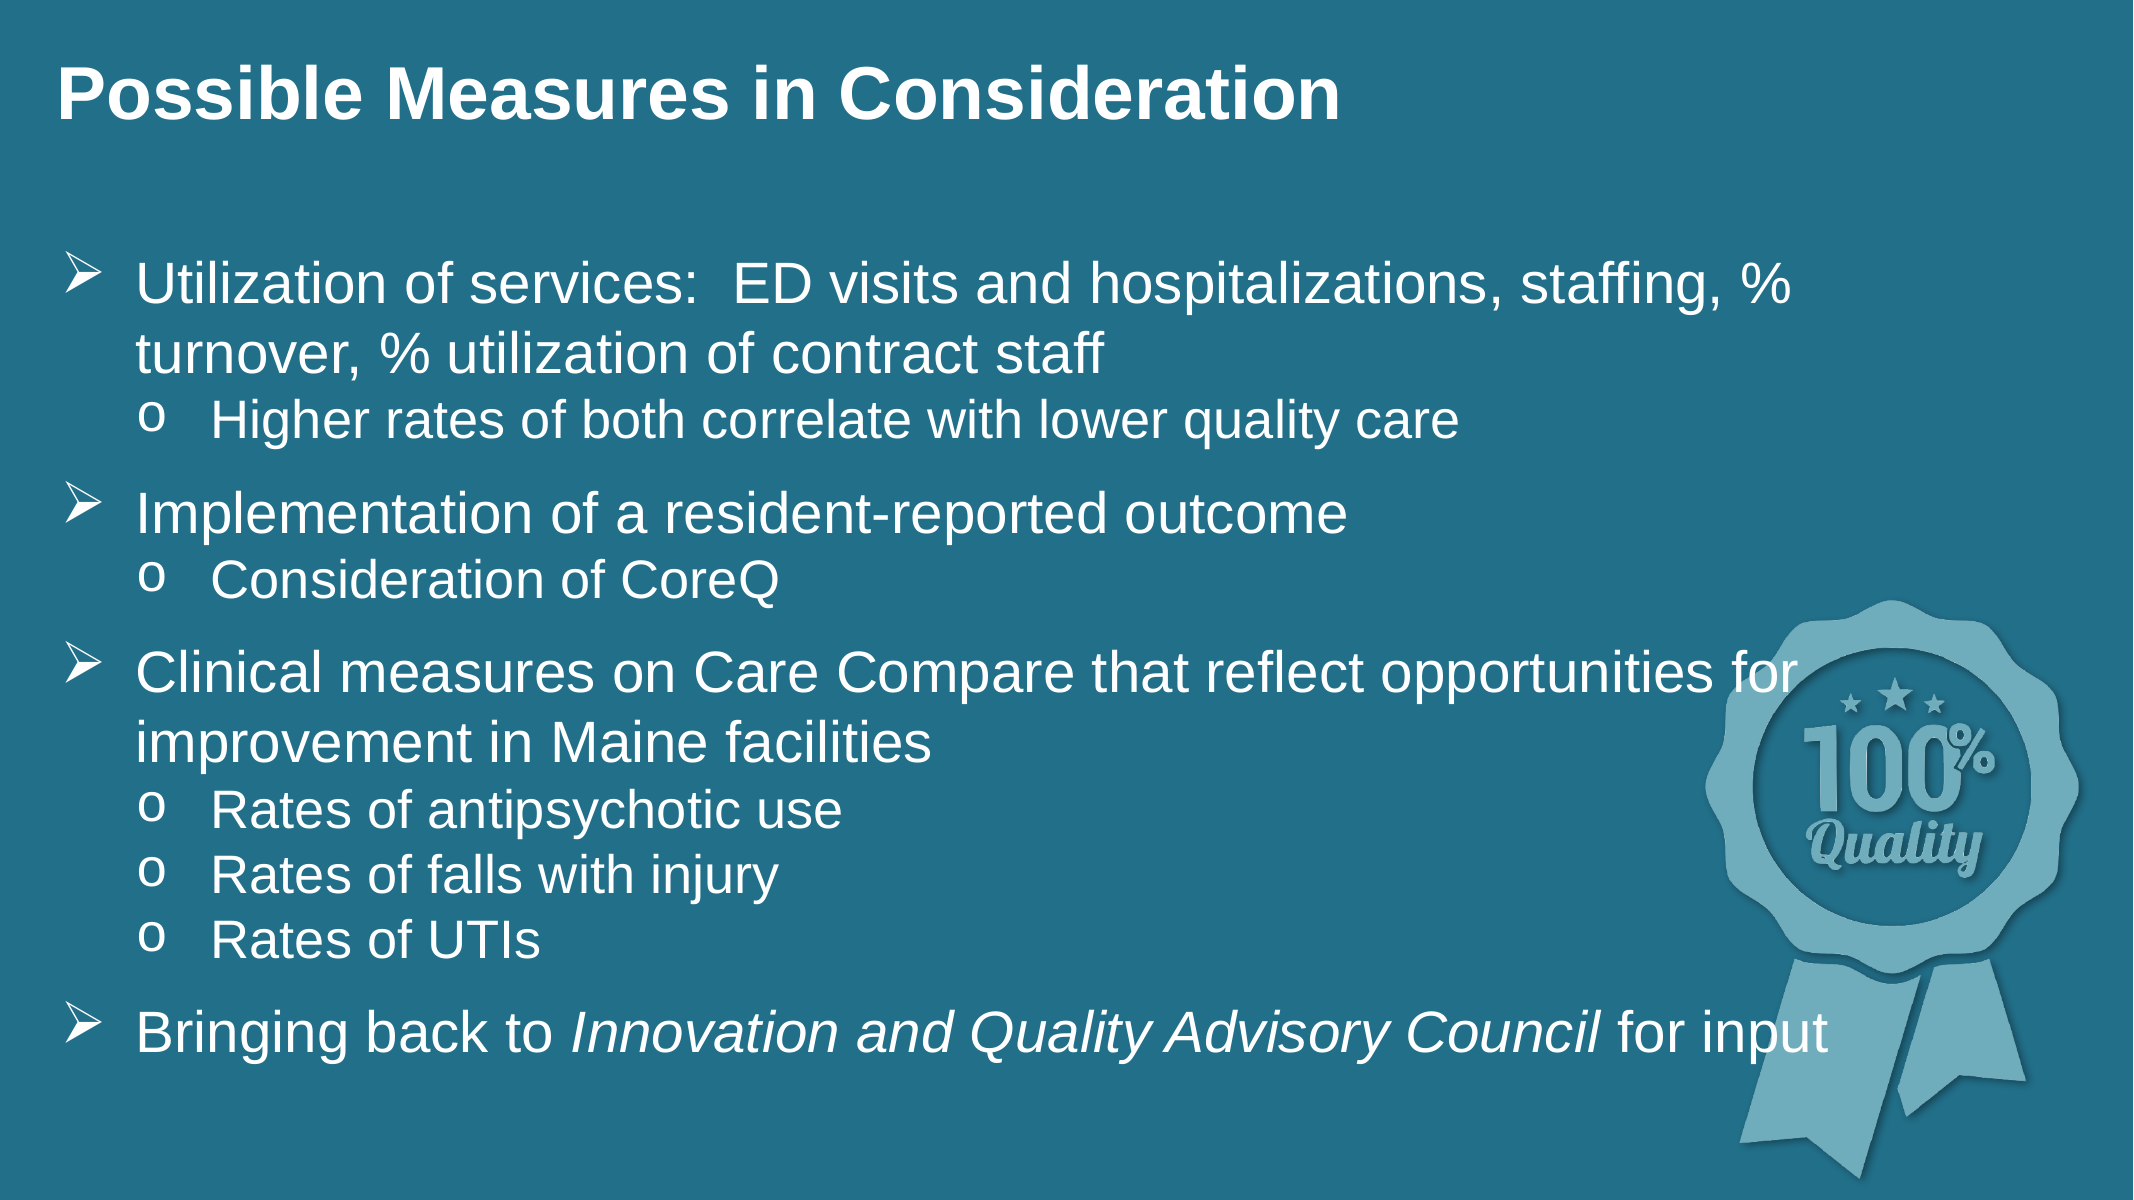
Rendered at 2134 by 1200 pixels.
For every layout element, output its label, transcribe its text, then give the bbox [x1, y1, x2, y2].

picture [1703, 599, 2079, 1180]
text_box Possible Measures in Consideration [41, 37, 1567, 143]
text_box Utilization of services: ED visits and hospitalizations, staffing, % turnover, % utilization of contract staff Higher rates of both correlate with lower quality care Implementation of a resident-reported outcome Consideration of CoreQ Clinical measures on Care Compare that reflect opportunities for improvement in Maine facilities Rates of antipsychotic use Rates of falls with injury Rates of UTIs Bringing back to Innovation and Quality Advisory Council for input [45, 237, 2005, 1200]
